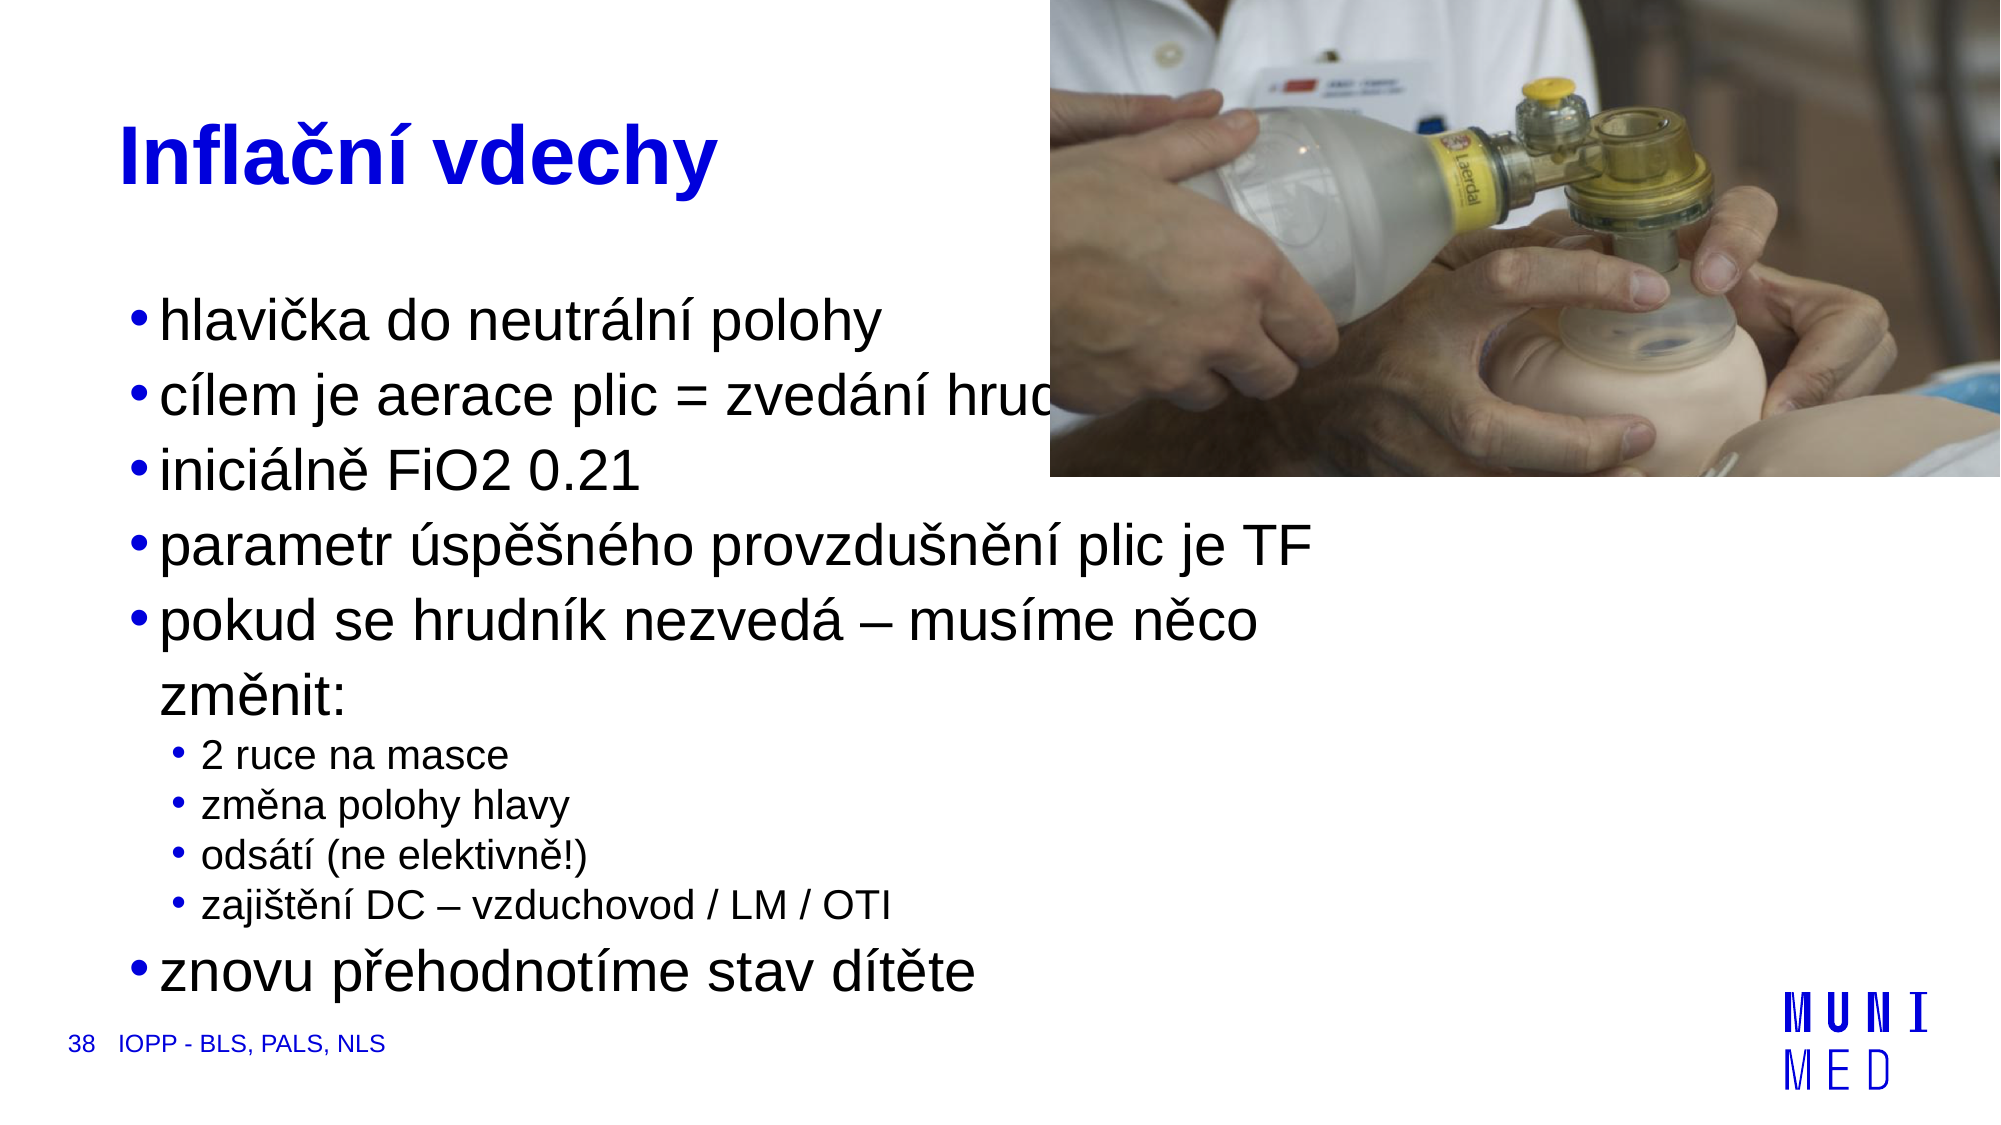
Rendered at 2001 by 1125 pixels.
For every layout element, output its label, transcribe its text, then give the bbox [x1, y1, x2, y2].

list hlavička do neutrální polohy cílem je aerace plic = zvedání hrudníku iniciálně FiO2 0.21 parametr úspěšného provzdušnění plic je TF pokud se hrudník nezvedá – musíme něco změnit: 2 ruce na masce změna polohy hlavy odsátí (ne elektivně!) zajištění DC – vzduchovod / LM / OTI znovu přehodnotíme stav dítěte [118, 277, 1448, 957]
title Inflační vdechy [118, 118, 1044, 193]
picture [1049, 0, 2000, 477]
footer IOPP - BLS, PALS, NLS [118, 1021, 1418, 1063]
slide_number 38 [67, 1021, 110, 1063]
